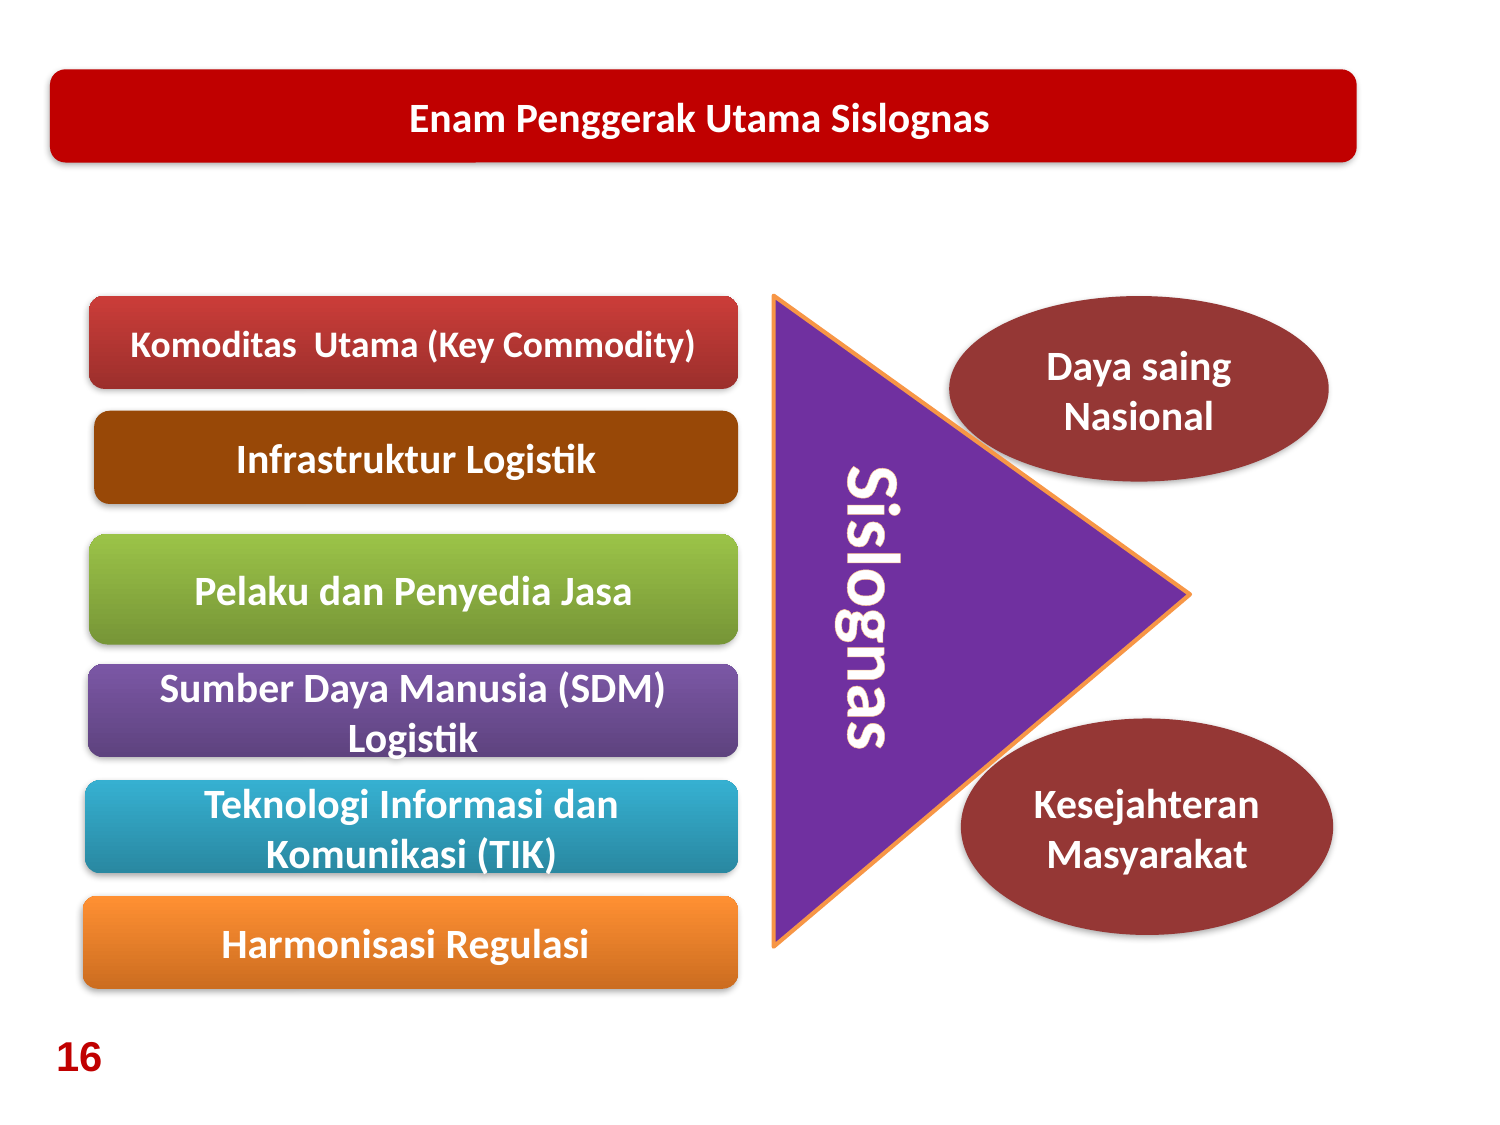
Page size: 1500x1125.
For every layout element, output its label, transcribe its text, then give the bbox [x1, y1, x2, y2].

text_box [49, 69, 1357, 990]
text_box 16 [35, 1007, 129, 1102]
